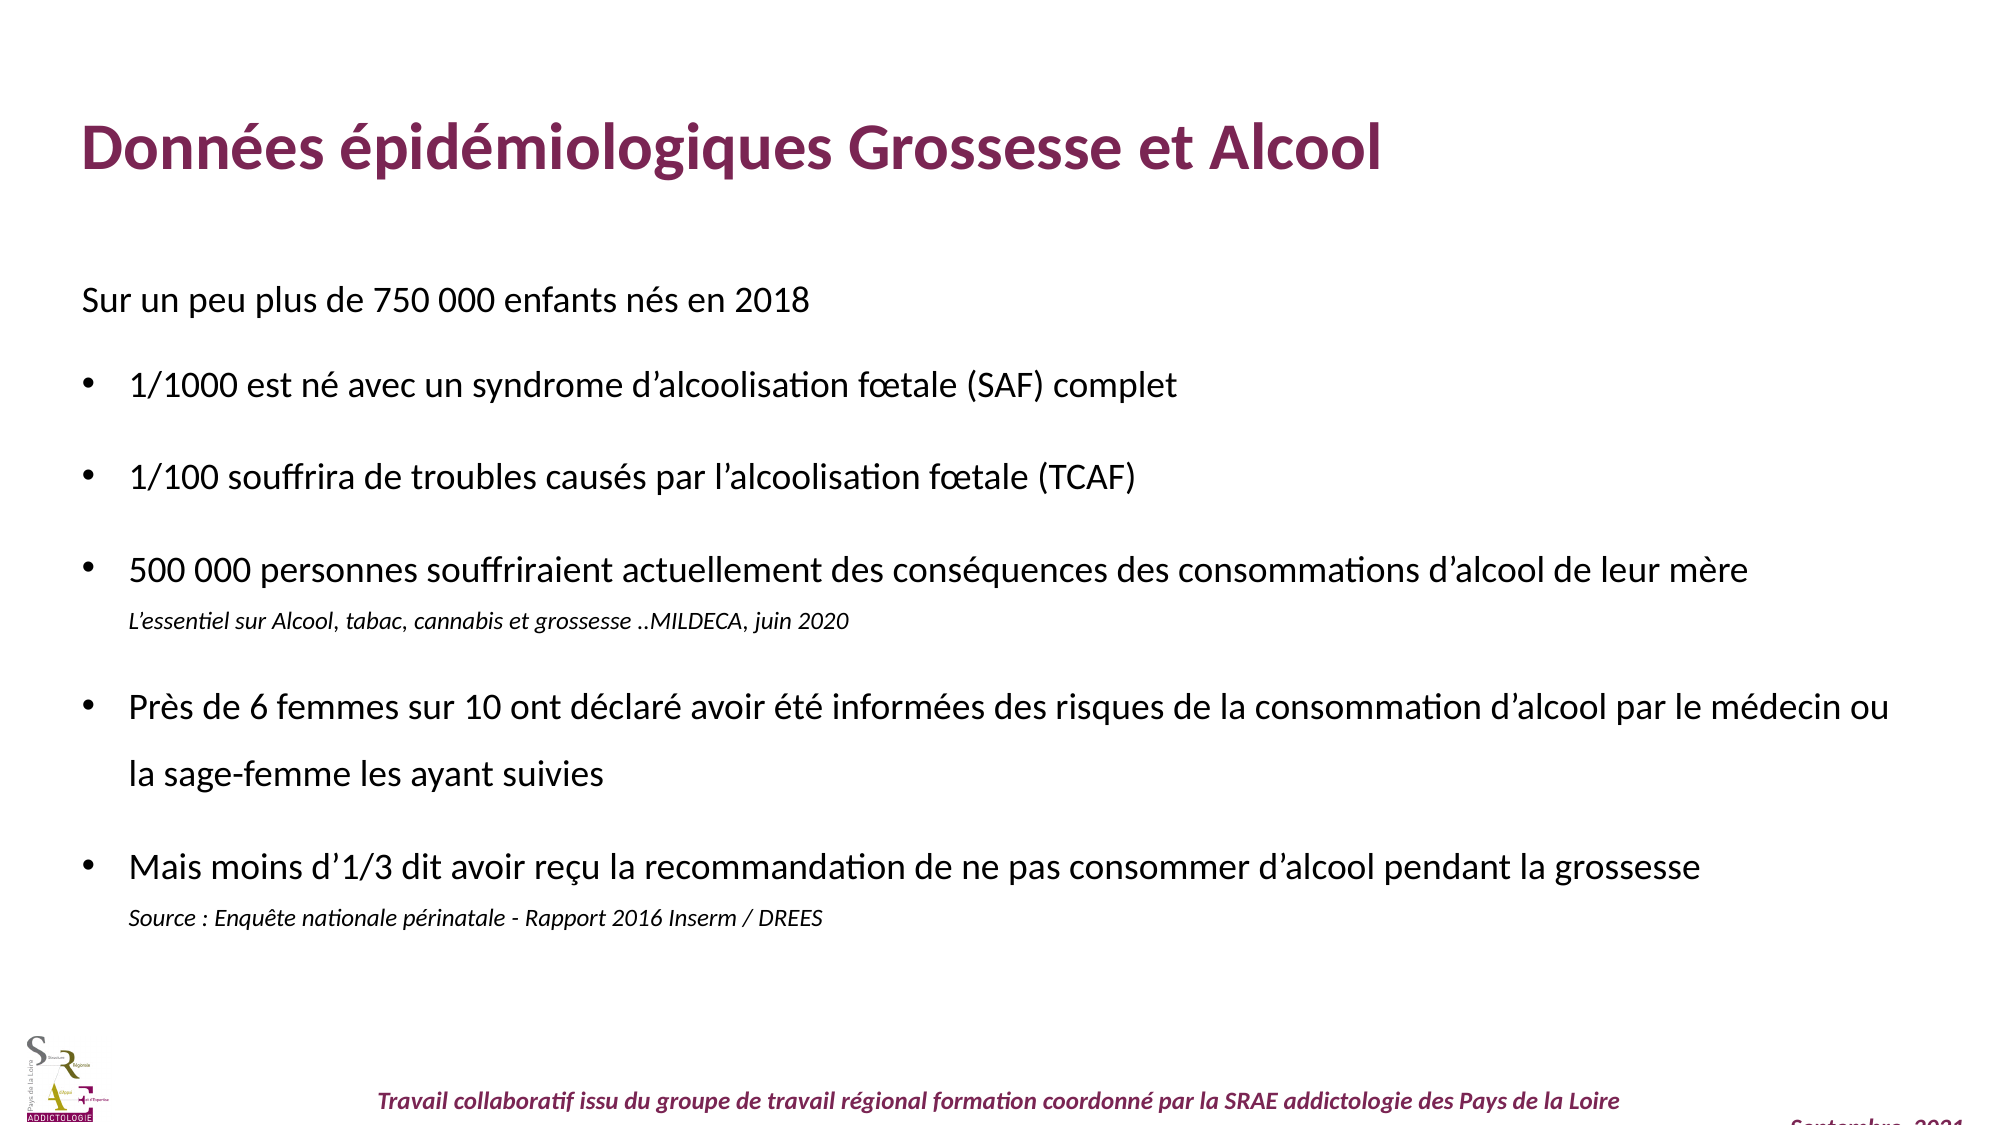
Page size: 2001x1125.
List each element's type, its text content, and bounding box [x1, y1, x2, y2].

picture [27, 1036, 112, 1122]
text_box Sur un peu plus de 750 000 enfants nés en 2018 1/1000 est né avec un syndrome d’alcoolisation fœtale (SAF) complet 1/100 souffrira de troubles causés par l’alcoolisation fœtale (TCAF) 500 000 personnes souffriraient actuellement des conséquences des consommations d’alcool de leur mère L’essentiel sur Alcool, tabac, cannabis et grossesse ..MILDECA, juin 2020 Près de 6 femmes sur 10 ont déclaré avoir été informées des risques de la consommation d’alcool par le médecin ou la sage-femme les ayant suivies Mais moins d’1/3 dit avoir reçu la recommandation de ne pas consommer d’alcool pendant la grossesse Source : Enquête nationale périnatale - Rapport 2016 Inserm / DREES [67, 264, 1931, 940]
text_box Données épidémiologiques Grossesse et Alcool [66, 95, 2000, 191]
